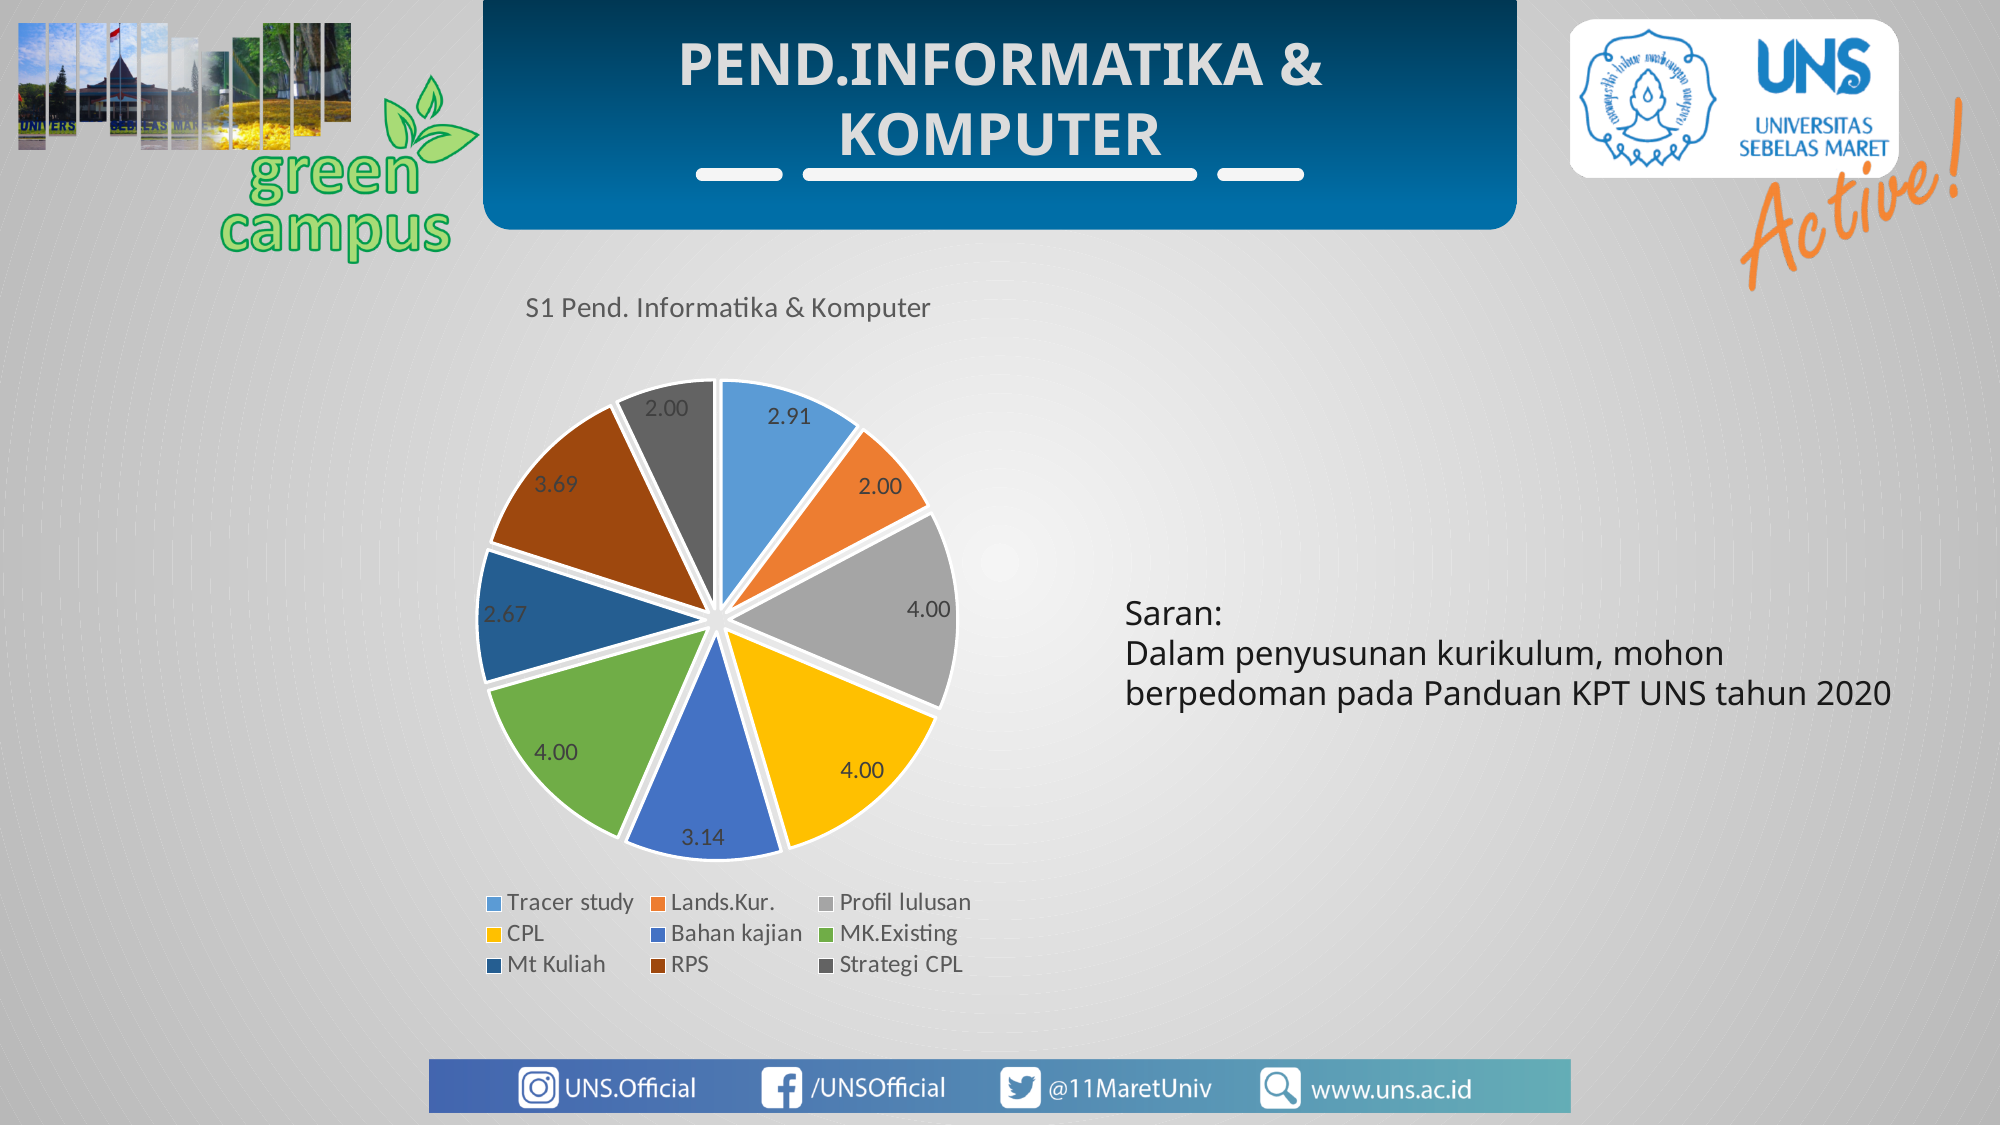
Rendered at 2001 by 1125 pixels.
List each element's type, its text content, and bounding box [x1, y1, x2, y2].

picture [1004, 44, 1028, 48]
picture [1211, 44, 1221, 48]
picture [1566, 19, 1997, 293]
picture [18, 23, 480, 264]
picture [719, 44, 742, 48]
picture [1074, 44, 1086, 48]
text_box Saran: Dalam penyusunan kurikulum, mohon berpedoman pada Panduan KPT UNS tahun 2020 [1110, 585, 1943, 720]
picture [1106, 44, 1118, 48]
picture [1287, 43, 1307, 48]
picture [963, 43, 988, 48]
list PEND.INFORMATIKA & KOMPUTER [551, 48, 1449, 175]
picture [852, 44, 870, 48]
picture [429, 1059, 1571, 1113]
picture [683, 44, 707, 48]
picture [1164, 44, 1182, 48]
picture [752, 44, 764, 48]
picture [926, 44, 949, 48]
picture [879, 44, 891, 48]
picture [1237, 44, 1249, 48]
picture [799, 44, 824, 48]
picture [1043, 44, 1055, 48]
chart [347, 264, 1110, 985]
picture [1130, 44, 1160, 48]
